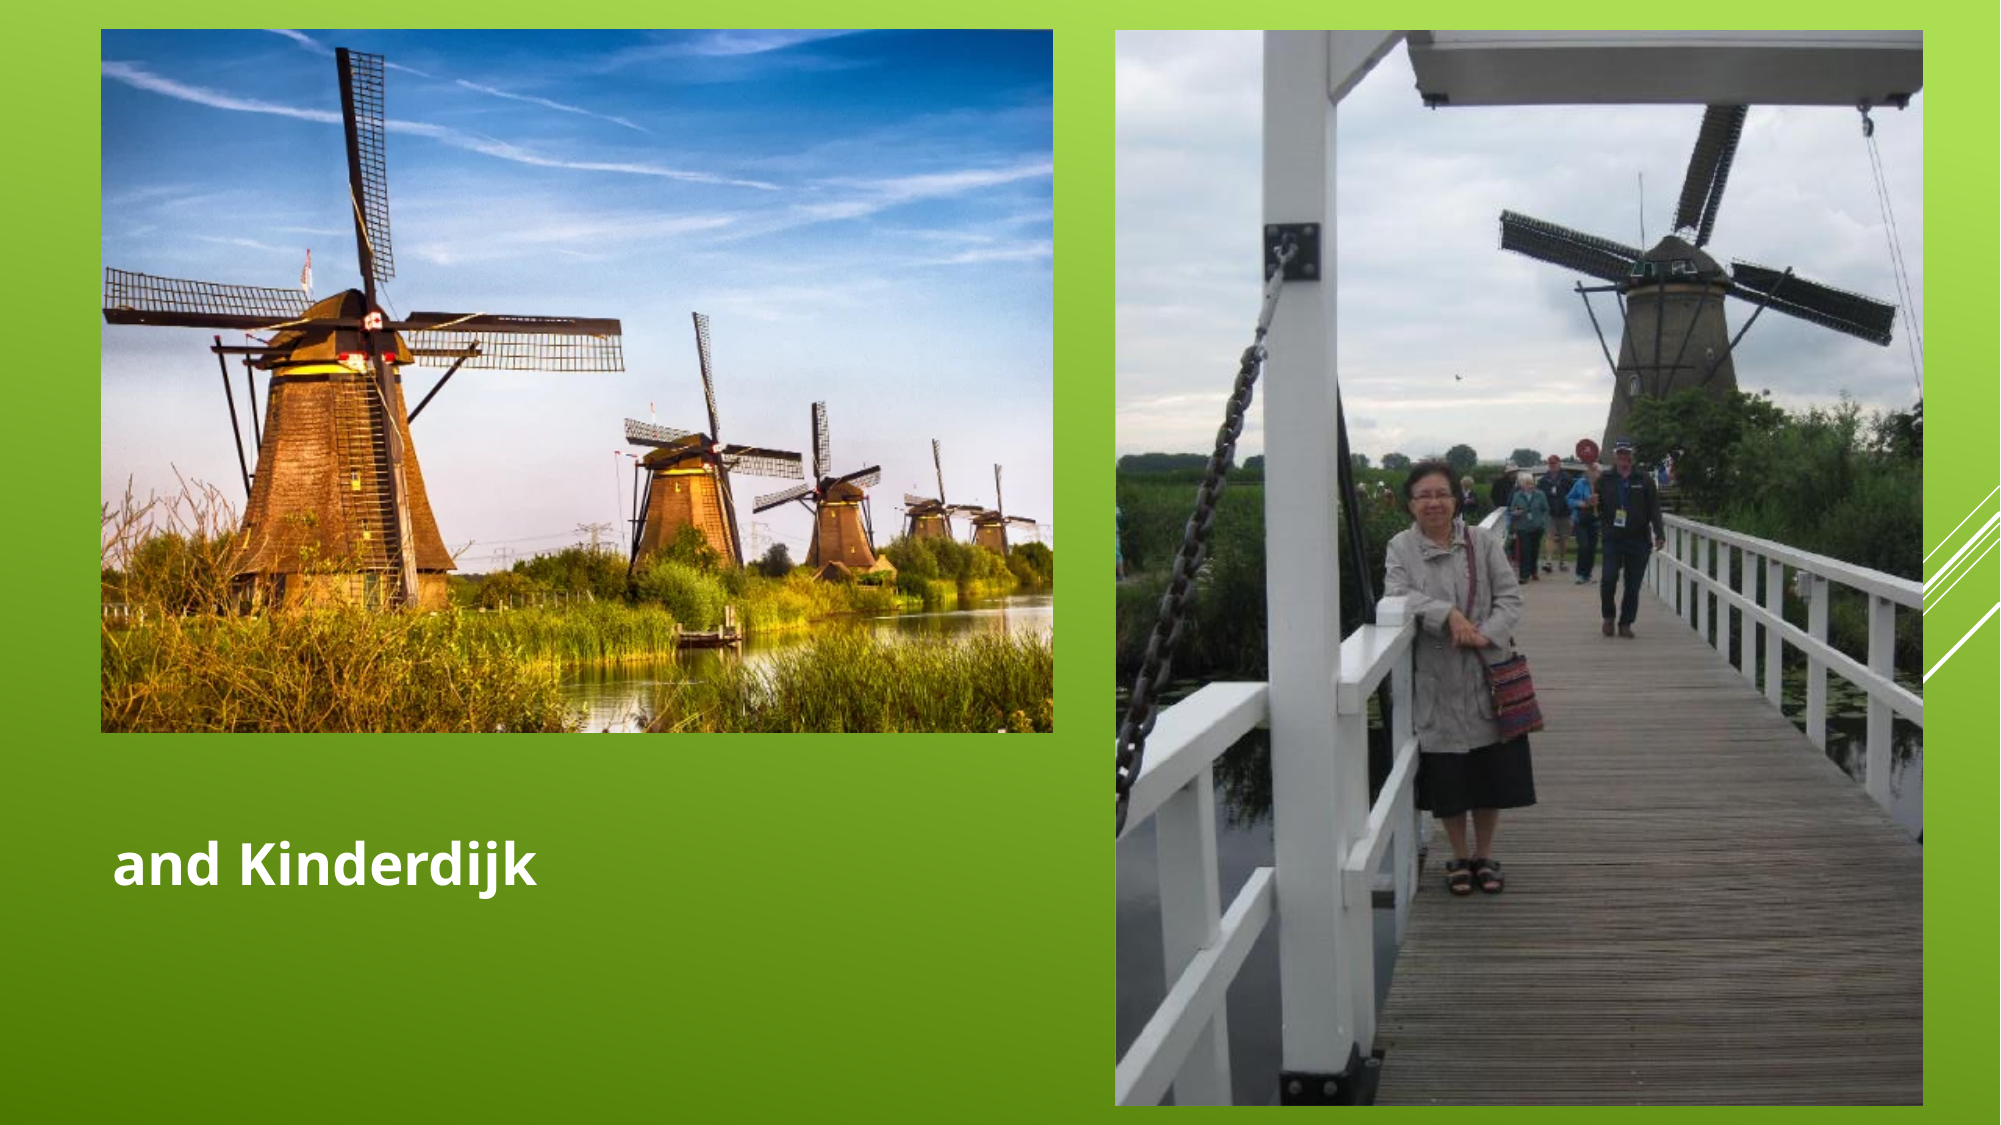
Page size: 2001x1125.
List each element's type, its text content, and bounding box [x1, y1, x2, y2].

picture [100, 29, 2000, 1105]
text_box and Kinderdijk [97, 819, 981, 905]
